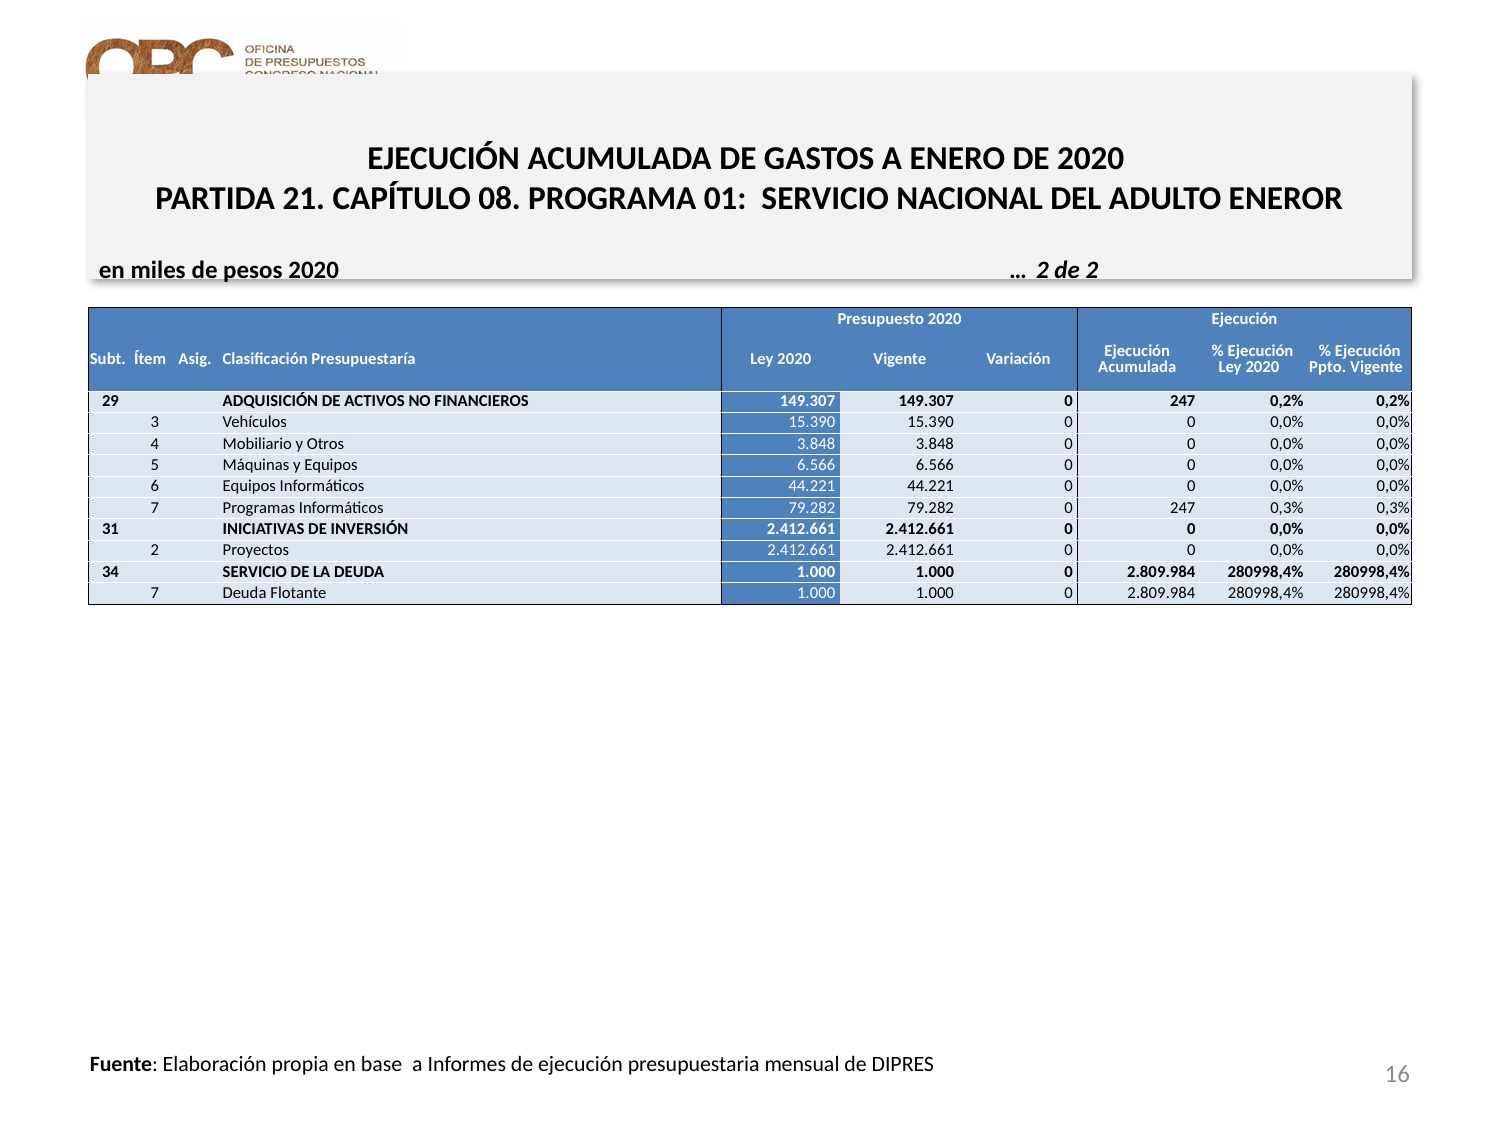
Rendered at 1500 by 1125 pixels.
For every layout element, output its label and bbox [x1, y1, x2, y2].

table_header [89, 308, 721, 328]
table_cell [89, 577, 721, 597]
table_cell [89, 433, 721, 452]
table_cell [722, 474, 1077, 493]
table_header [1078, 308, 1411, 328]
table_cell [89, 412, 721, 432]
table_cell [89, 494, 721, 514]
table_cell [1078, 412, 1411, 432]
table_cell [89, 474, 721, 493]
table_cell [1078, 391, 1411, 411]
table_cell [89, 453, 721, 473]
table_cell [722, 494, 1077, 514]
table_cell [1078, 577, 1411, 597]
table_cell [722, 391, 1077, 411]
table_cell [1078, 328, 1411, 390]
table_cell [722, 433, 1077, 452]
table_cell [1078, 474, 1411, 493]
table_cell [89, 557, 721, 576]
table_cell [89, 391, 721, 411]
table_cell [722, 557, 1077, 576]
table_cell [722, 412, 1077, 432]
slide_number [1074, 1042, 1425, 1103]
table_cell [722, 515, 1077, 535]
table_cell [722, 328, 1077, 390]
table_cell [1078, 494, 1411, 514]
picture [82, 22, 403, 118]
text_box [84, 245, 1412, 294]
table_cell [1078, 453, 1411, 473]
table_cell [1078, 557, 1411, 576]
table_cell [722, 577, 1077, 597]
table_cell [89, 536, 721, 556]
table_cell [1078, 433, 1411, 452]
table_cell [722, 536, 1077, 556]
title [88, 74, 1412, 245]
table_cell [1078, 515, 1411, 535]
table_cell [89, 328, 721, 390]
table_cell [722, 453, 1077, 473]
table_header [722, 308, 1077, 328]
table_cell [1078, 536, 1411, 556]
table_cell [89, 515, 721, 535]
